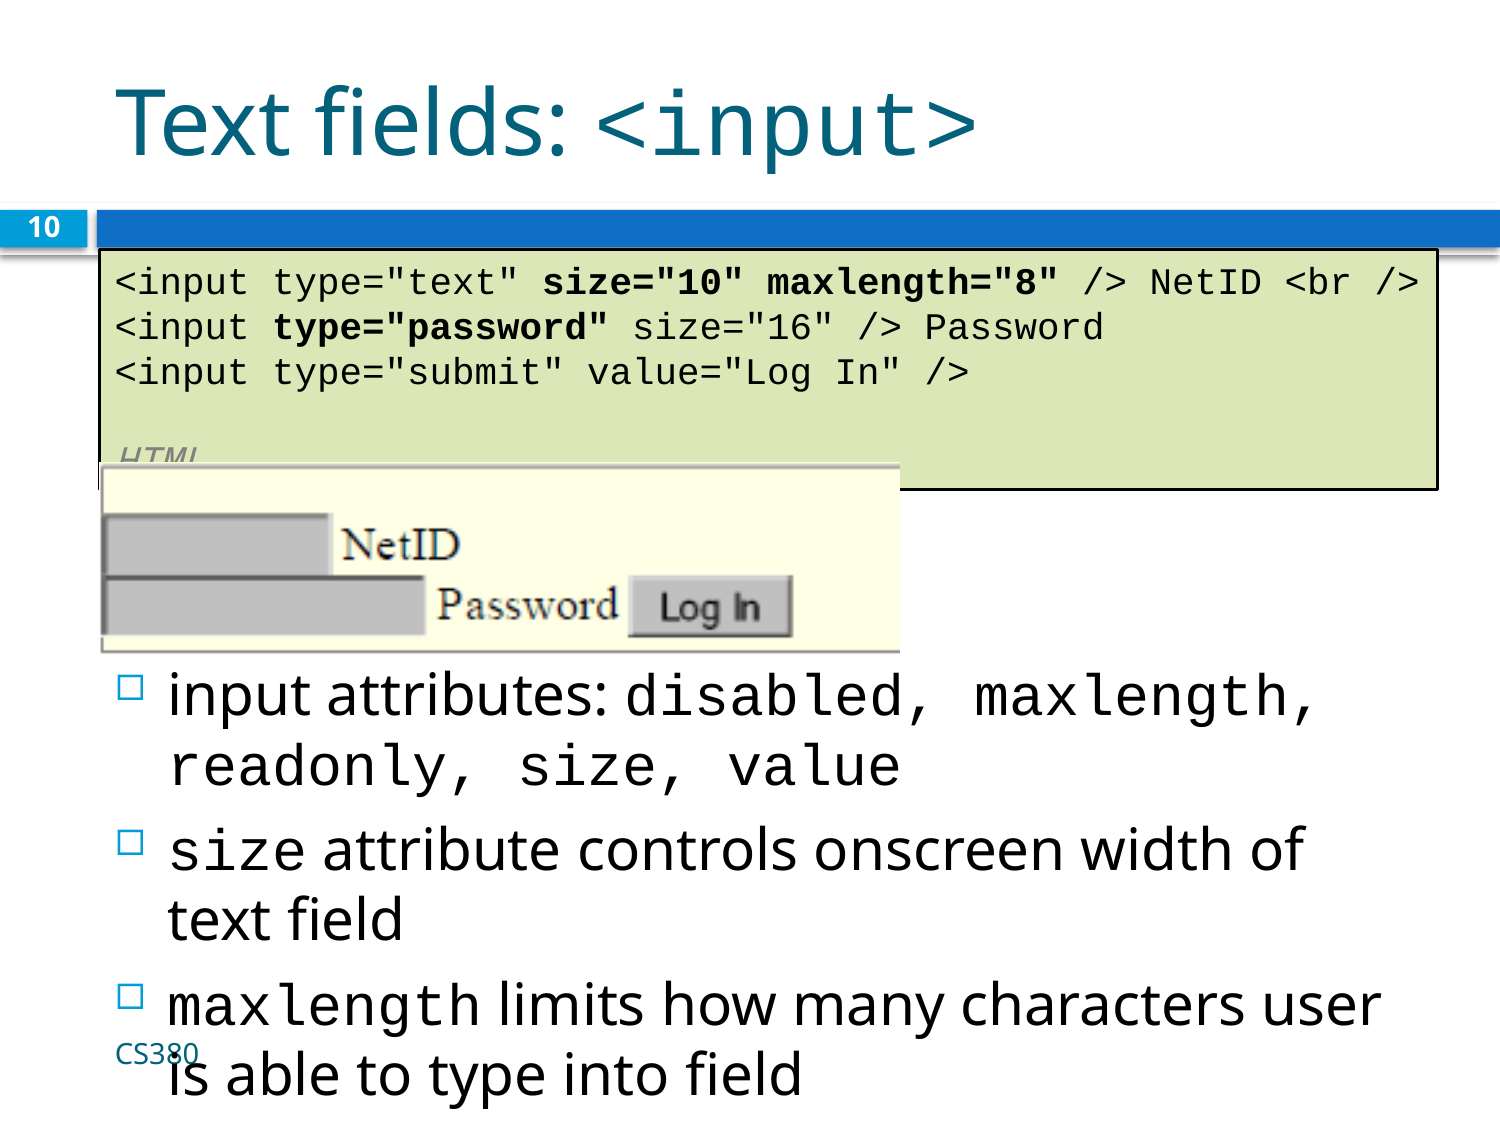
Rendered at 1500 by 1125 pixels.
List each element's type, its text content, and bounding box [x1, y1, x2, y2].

list input attributes: disabled, maxlength, readonly, size, value size attribute controls onscreen width of text field maxlength limits how many characters user is able to type into field [99, 649, 1438, 851]
slide_number 10 [0, 208, 88, 249]
title Text fields: <input> [100, 37, 1439, 201]
text_box <input type="text" size="10" maxlength="8" /> NetID <br /> <input type="password" size="16" /> Password <input type="submit" value="Log In" /> HTML [99, 249, 1438, 490]
picture [99, 462, 901, 659]
footer CS380 [99, 1025, 990, 1085]
